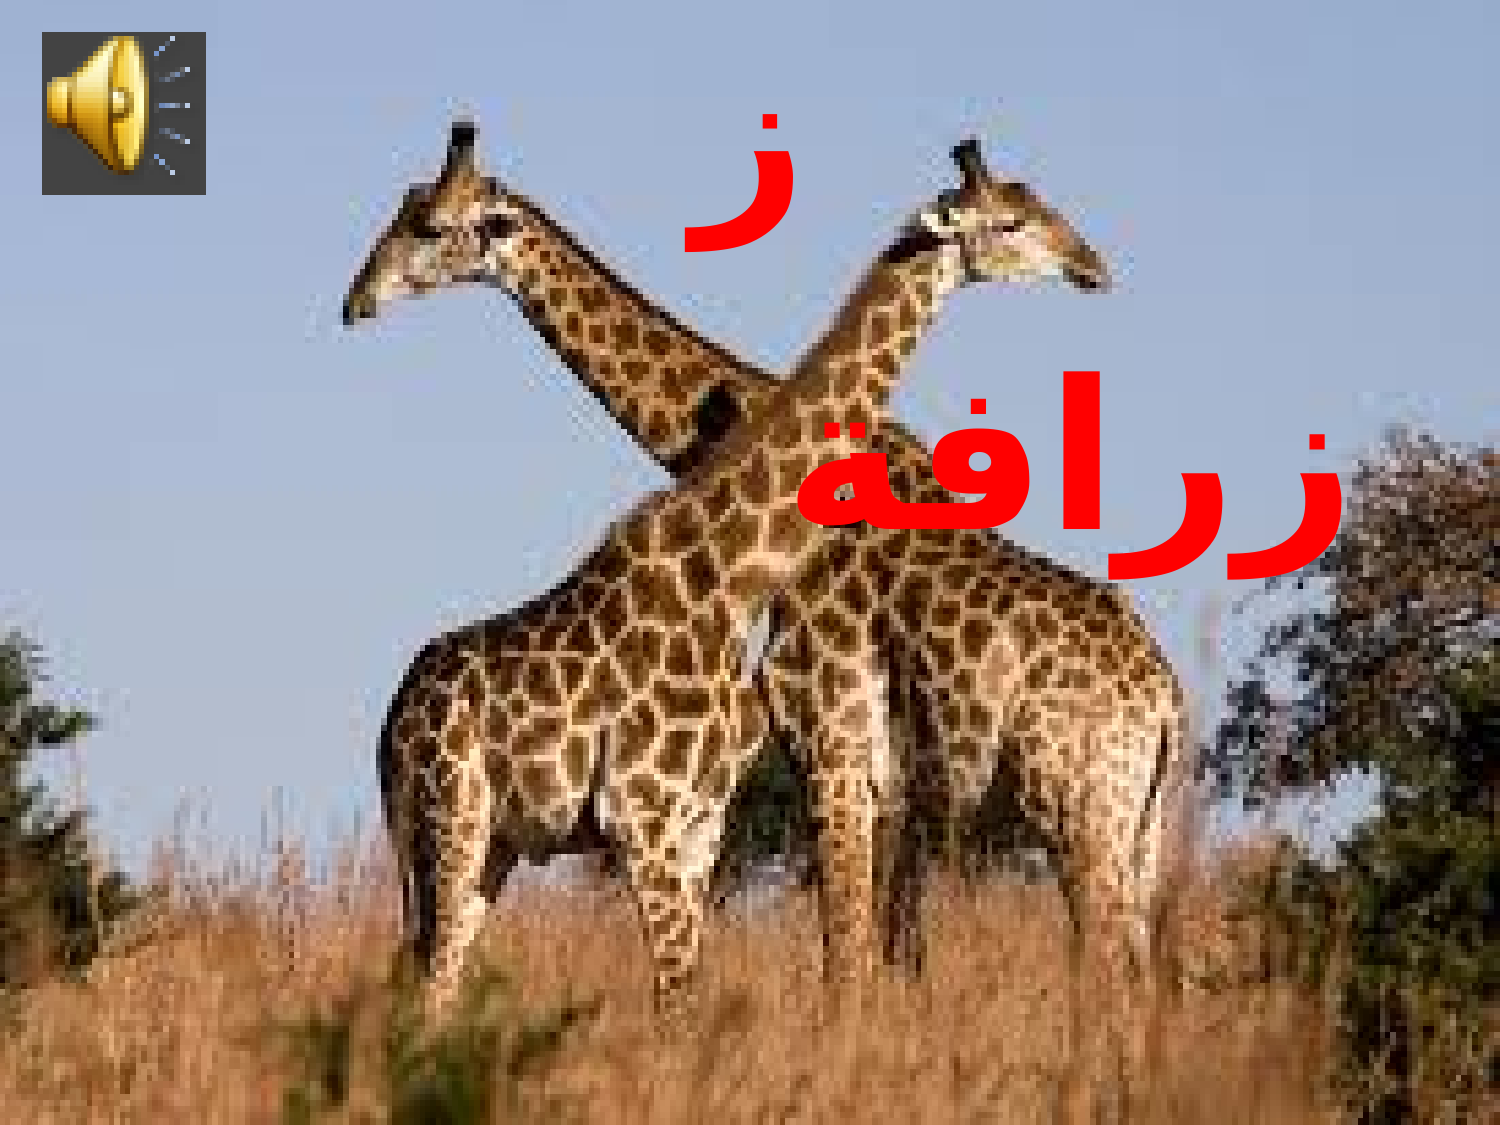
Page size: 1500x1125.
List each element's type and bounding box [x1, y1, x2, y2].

picture [40, 30, 207, 197]
list [0, 0, 1500, 1125]
